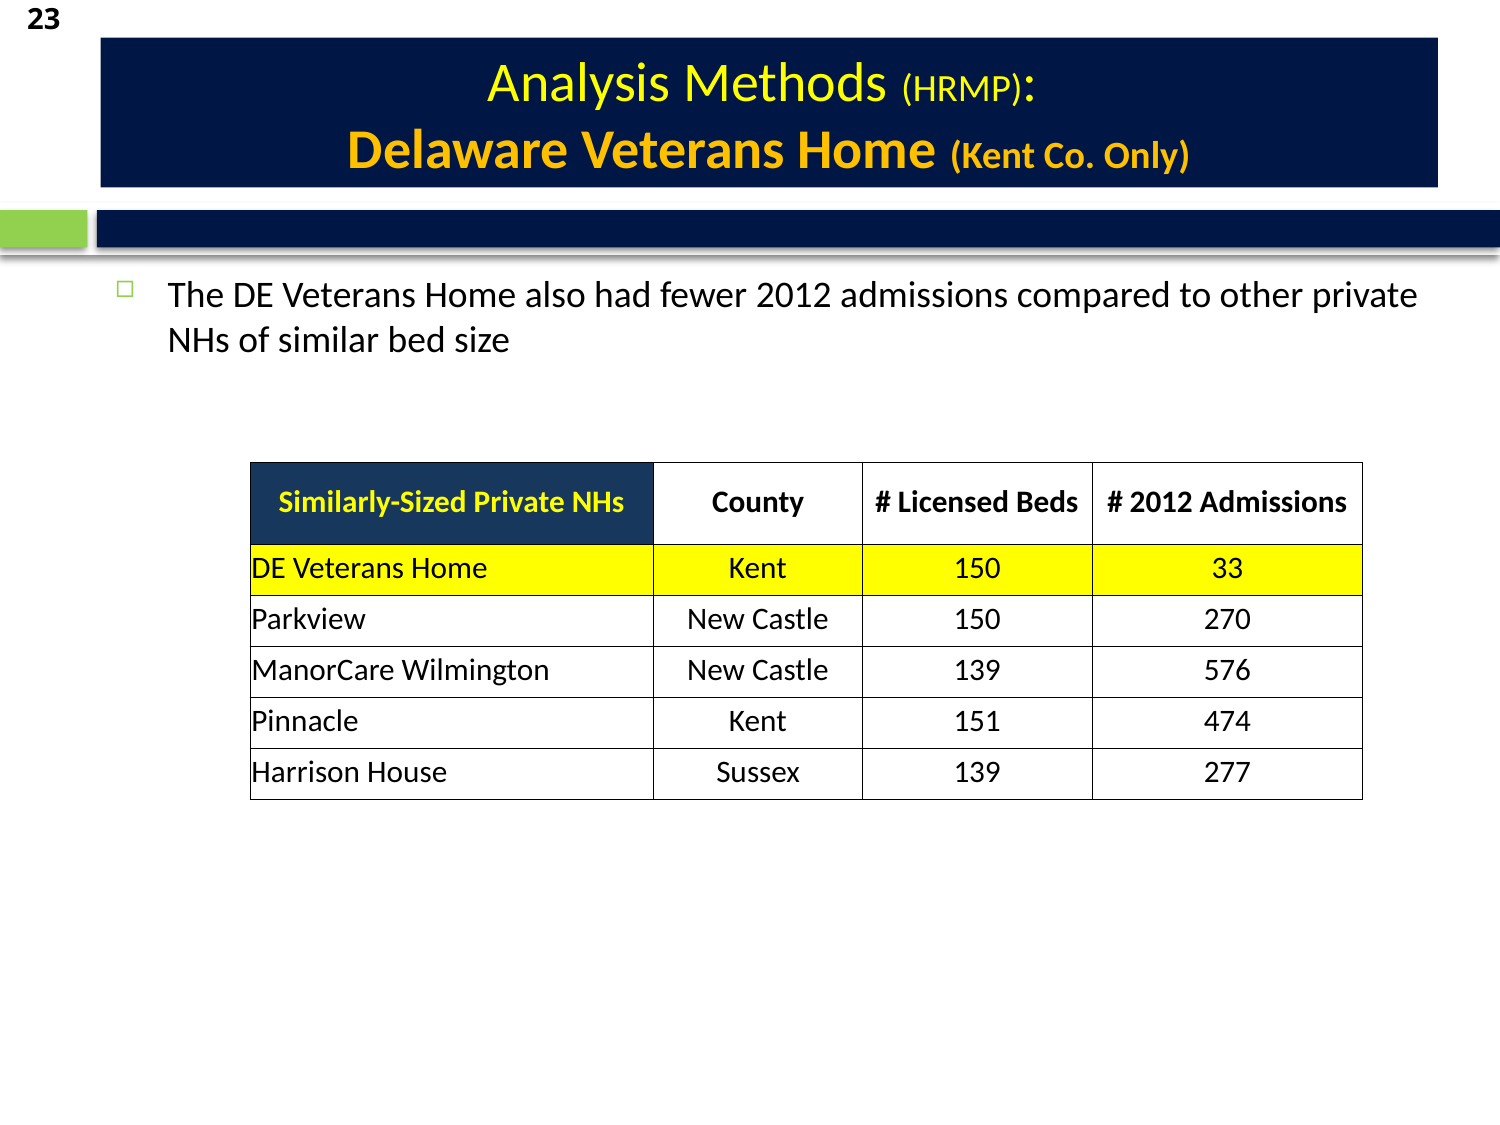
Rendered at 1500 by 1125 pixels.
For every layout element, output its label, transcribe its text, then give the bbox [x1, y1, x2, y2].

table_cell Parkview [251, 596, 653, 646]
table_cell 139 [863, 647, 1092, 697]
table_cell 150 [863, 596, 1092, 646]
table_cell Kent [654, 545, 862, 595]
table_cell 150 [863, 545, 1092, 595]
table_cell Harrison House [251, 749, 653, 799]
table_cell Sussex [654, 749, 862, 799]
list The DE Veterans Home also had fewer 2012 admissions compared to other private NHs of similar bed size [100, 262, 1438, 775]
table_cell 576 [1093, 647, 1362, 697]
table_cell Kent [654, 698, 862, 748]
table_cell 277 [1093, 749, 1362, 799]
table_cell 151 [863, 698, 1092, 748]
table_cell 474 [1093, 698, 1362, 748]
table_cell 33 [1093, 545, 1362, 595]
table_cell ManorCare Wilmington [251, 647, 653, 697]
table_cell New Castle [654, 647, 862, 697]
table_header # Licensed Beds [863, 463, 1092, 544]
table_cell New Castle [654, 596, 862, 646]
table_cell 139 [863, 749, 1092, 799]
table_cell DE Veterans Home [251, 545, 653, 595]
title Analysis Methods (HRMP): Delaware Veterans Home (Kent Co. Only) [100, 37, 1438, 188]
table_cell 270 [1093, 596, 1362, 646]
table_header Similarly-Sized Private NHs [251, 463, 653, 544]
table_cell Pinnacle [251, 698, 653, 748]
table_header County [654, 463, 862, 544]
table_header # 2012 Admissions [1093, 463, 1362, 544]
slide_number 23 [0, 0, 88, 41]
